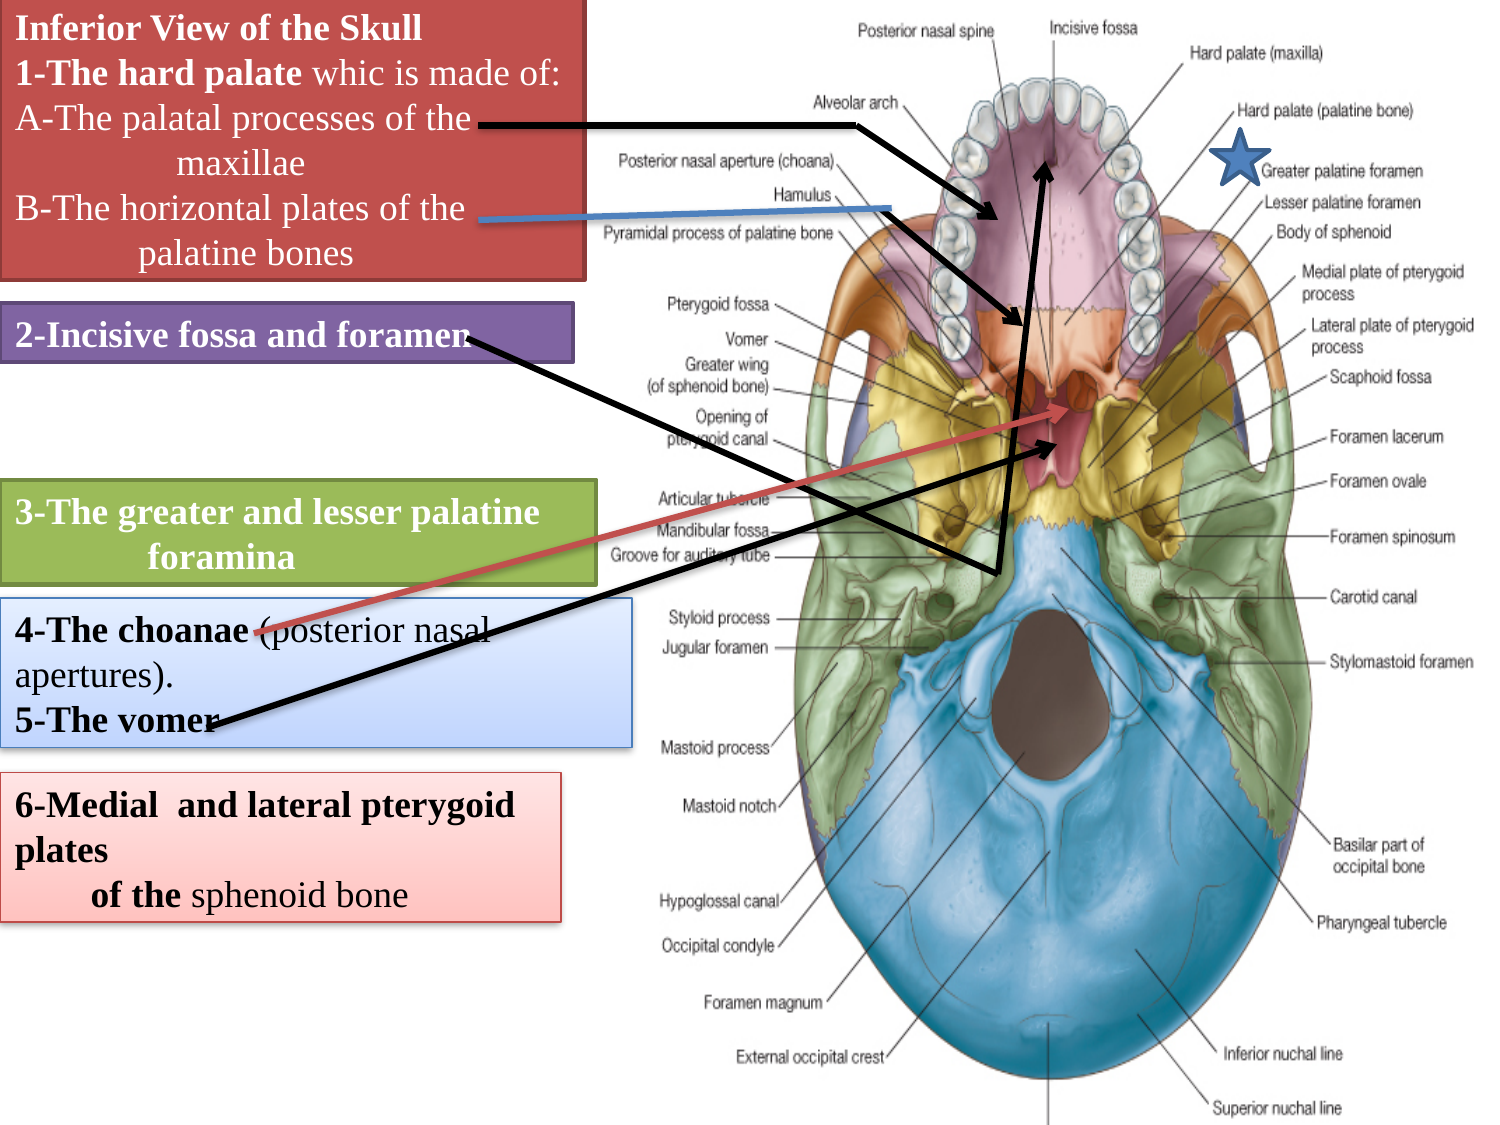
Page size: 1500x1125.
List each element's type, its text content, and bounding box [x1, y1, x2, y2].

text_box 4-The choanae (posterior nasal apertures). 5-The vomer [0, 597, 567, 748]
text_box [478, 207, 892, 221]
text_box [997, 160, 1046, 407]
text_box Inferior View of the Skull 1-The hard palate whic is made of: A-The palatal processes of the maxillae B-The horizontal plates of the palatine bones [0, 0, 570, 282]
picture [572, 221, 997, 337]
text_box 2-Incisive fossa and foramen [0, 301, 567, 364]
text_box 3-The greater and lesser palatine foramina [0, 478, 201, 587]
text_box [855, 125, 999, 206]
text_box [206, 444, 1058, 729]
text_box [466, 337, 999, 407]
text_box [253, 408, 1070, 634]
text_box 6-Medial and lateral pterygoid plates of the sphenoid bone [0, 772, 562, 923]
picture [572, 126, 855, 207]
picture [572, 0, 1495, 1125]
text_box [879, 207, 992, 327]
